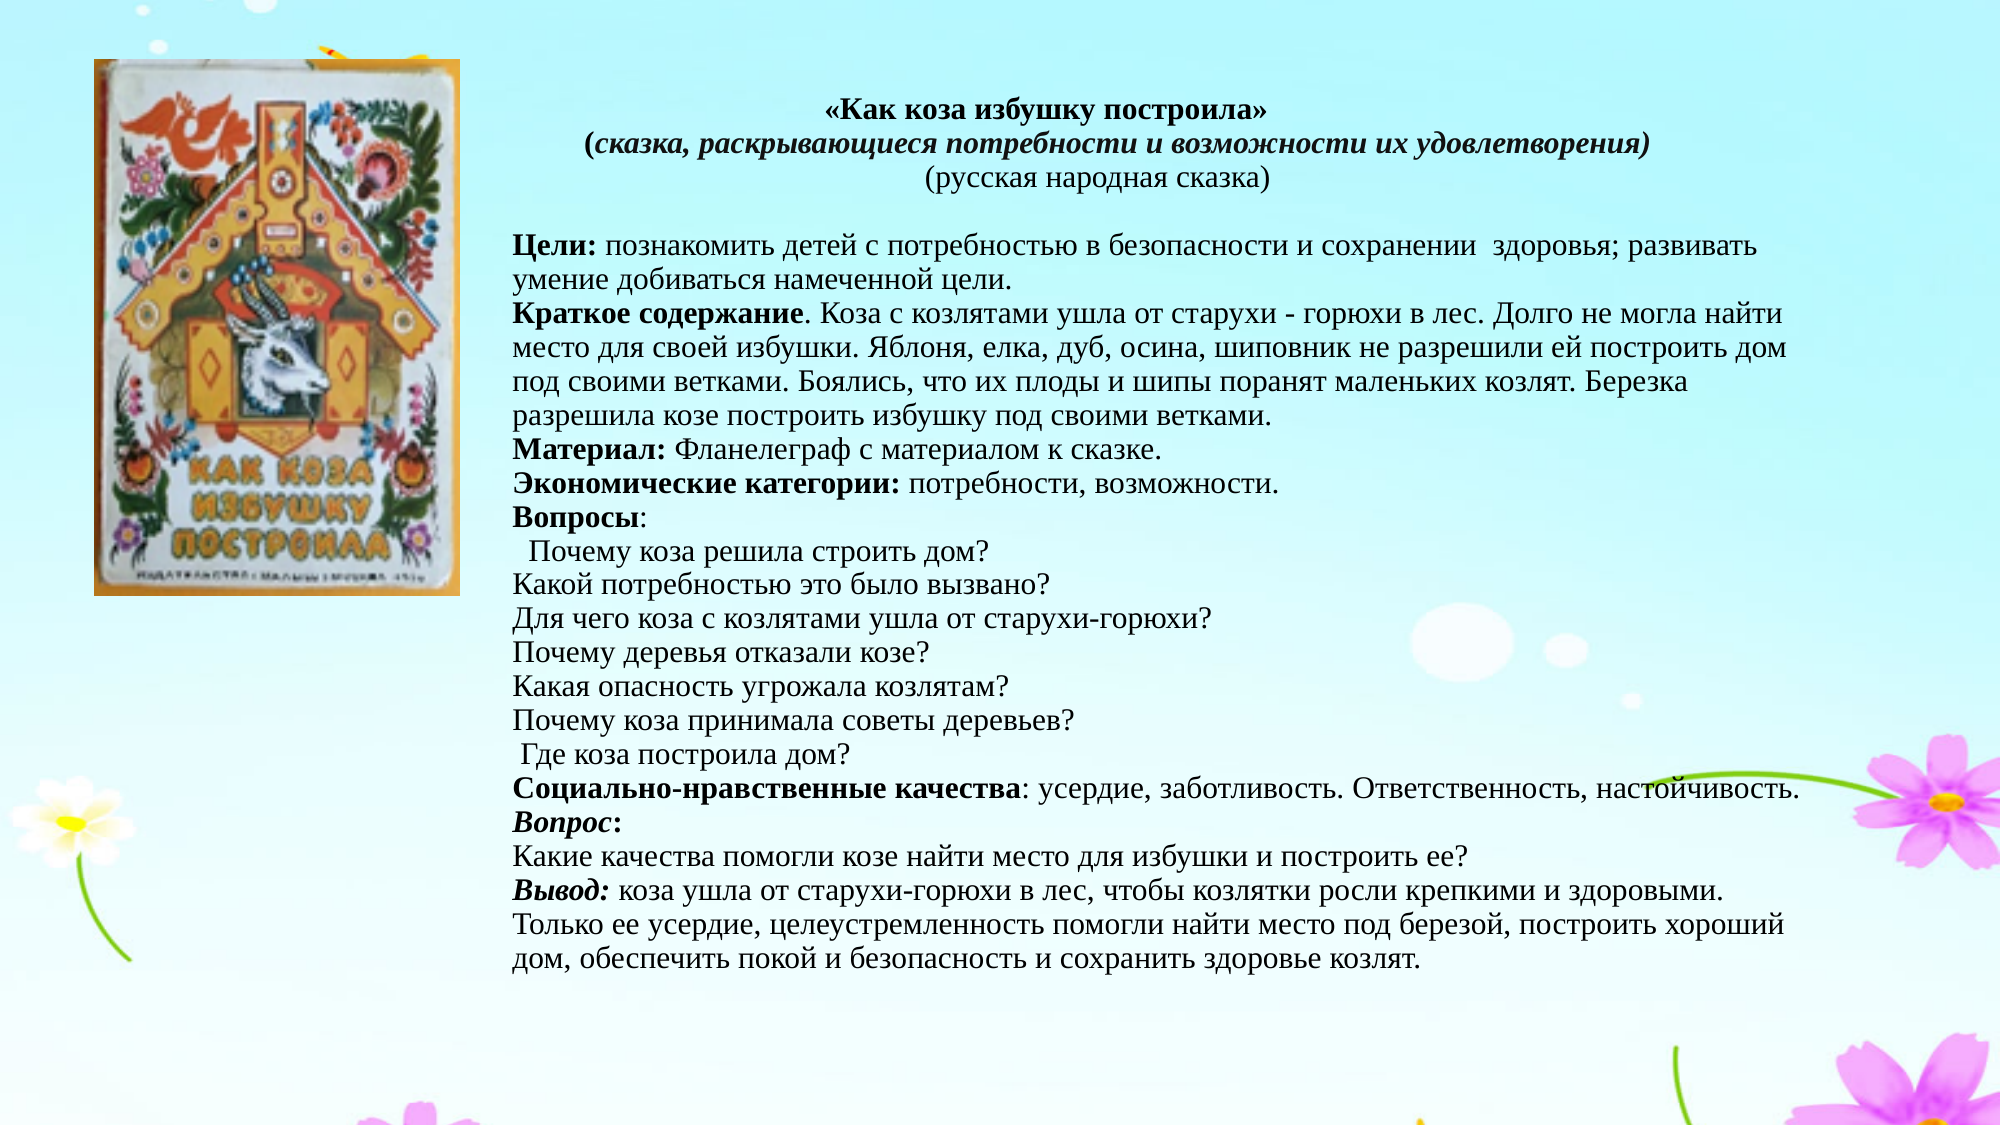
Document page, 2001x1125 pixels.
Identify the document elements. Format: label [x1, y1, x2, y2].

list [0, 0, 2000, 1125]
picture [94, 59, 460, 596]
